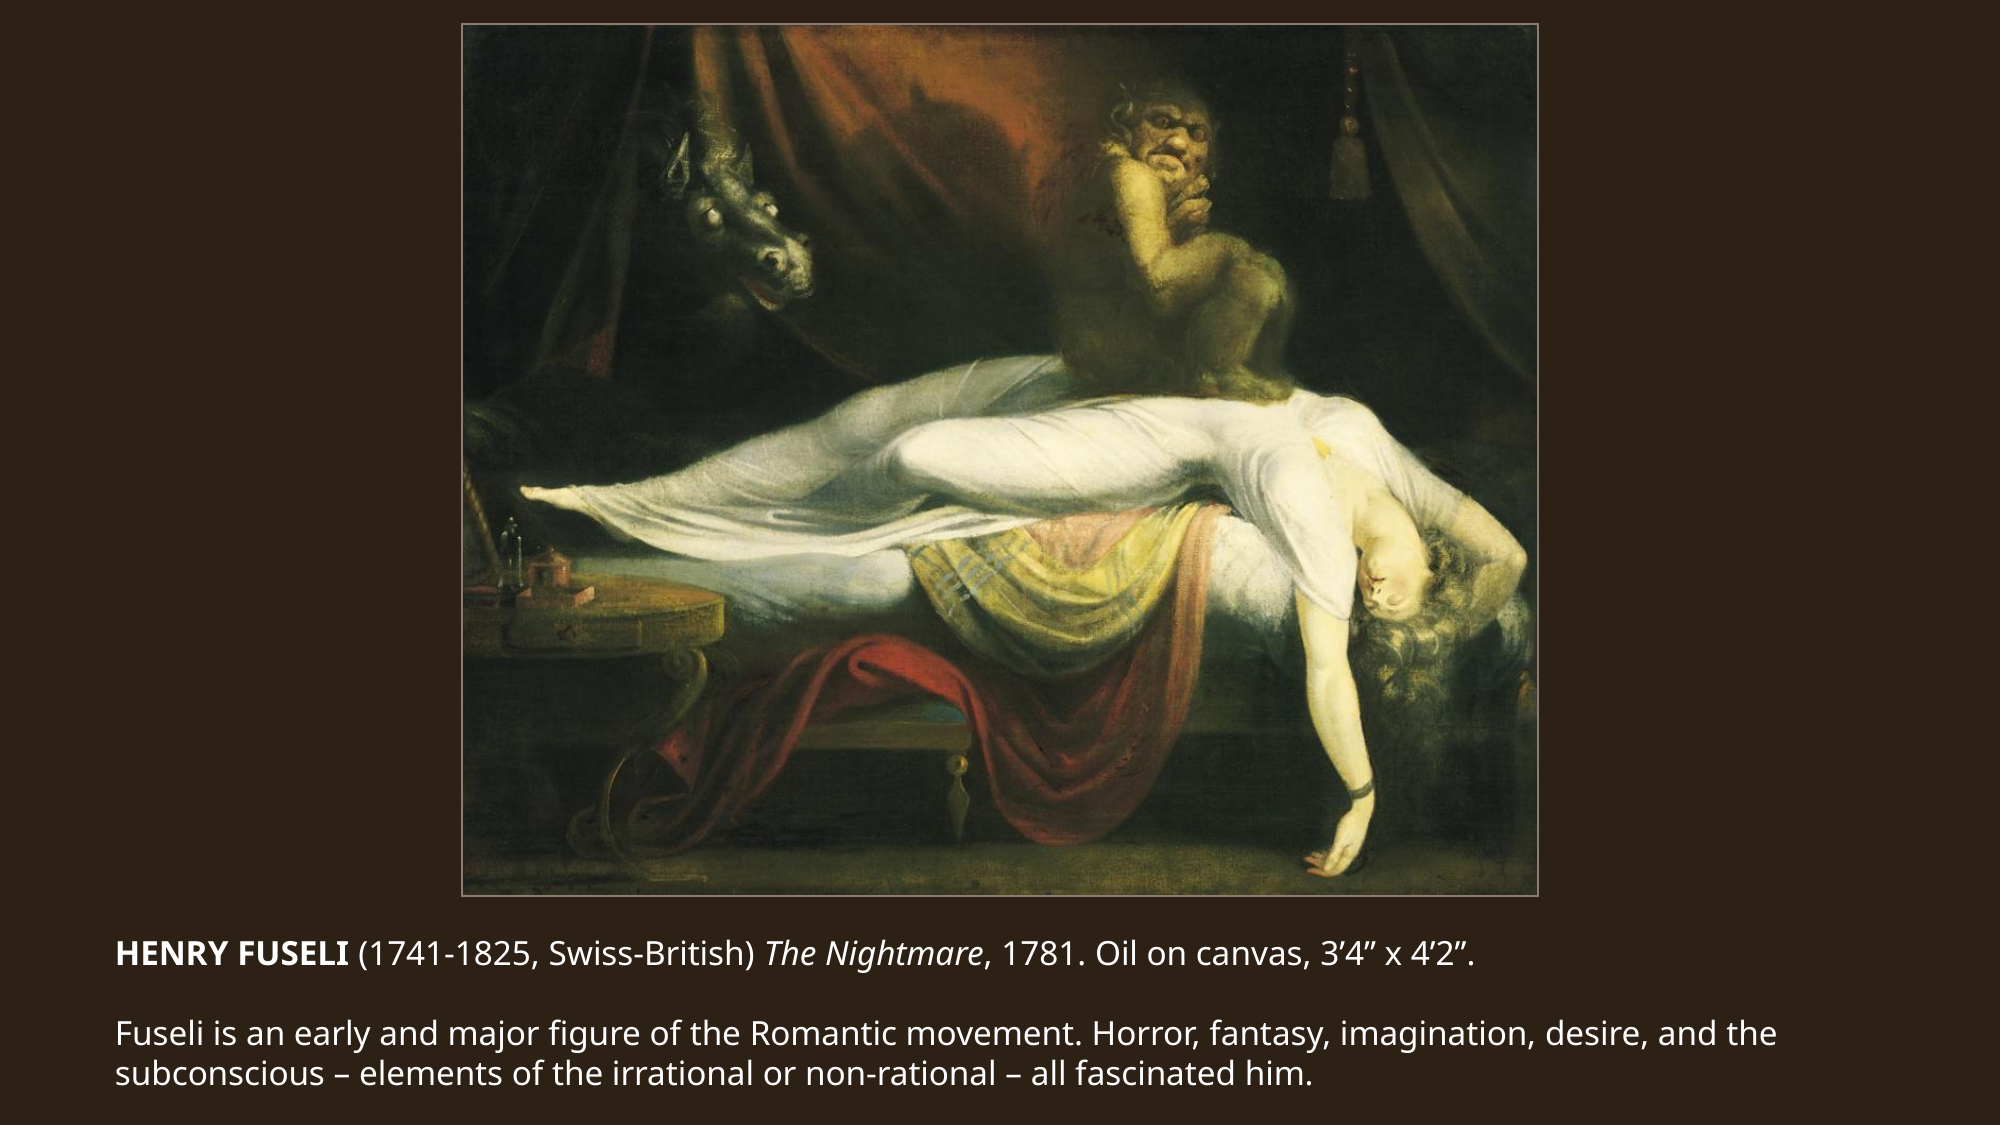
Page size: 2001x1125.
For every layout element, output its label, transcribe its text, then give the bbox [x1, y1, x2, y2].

picture [462, 24, 1538, 896]
title HENRY FUSELI (1741-1825, Swiss-British) The Nightmare, 1781. Oil on canvas, 3’4” x 4’2”. Fuseli is an early and major figure of the Romantic movement. Horror, fantasy, imagination, desire, and the subconscious – elements of the irrational or non-rational – all fascinated him. [99, 924, 1938, 1102]
